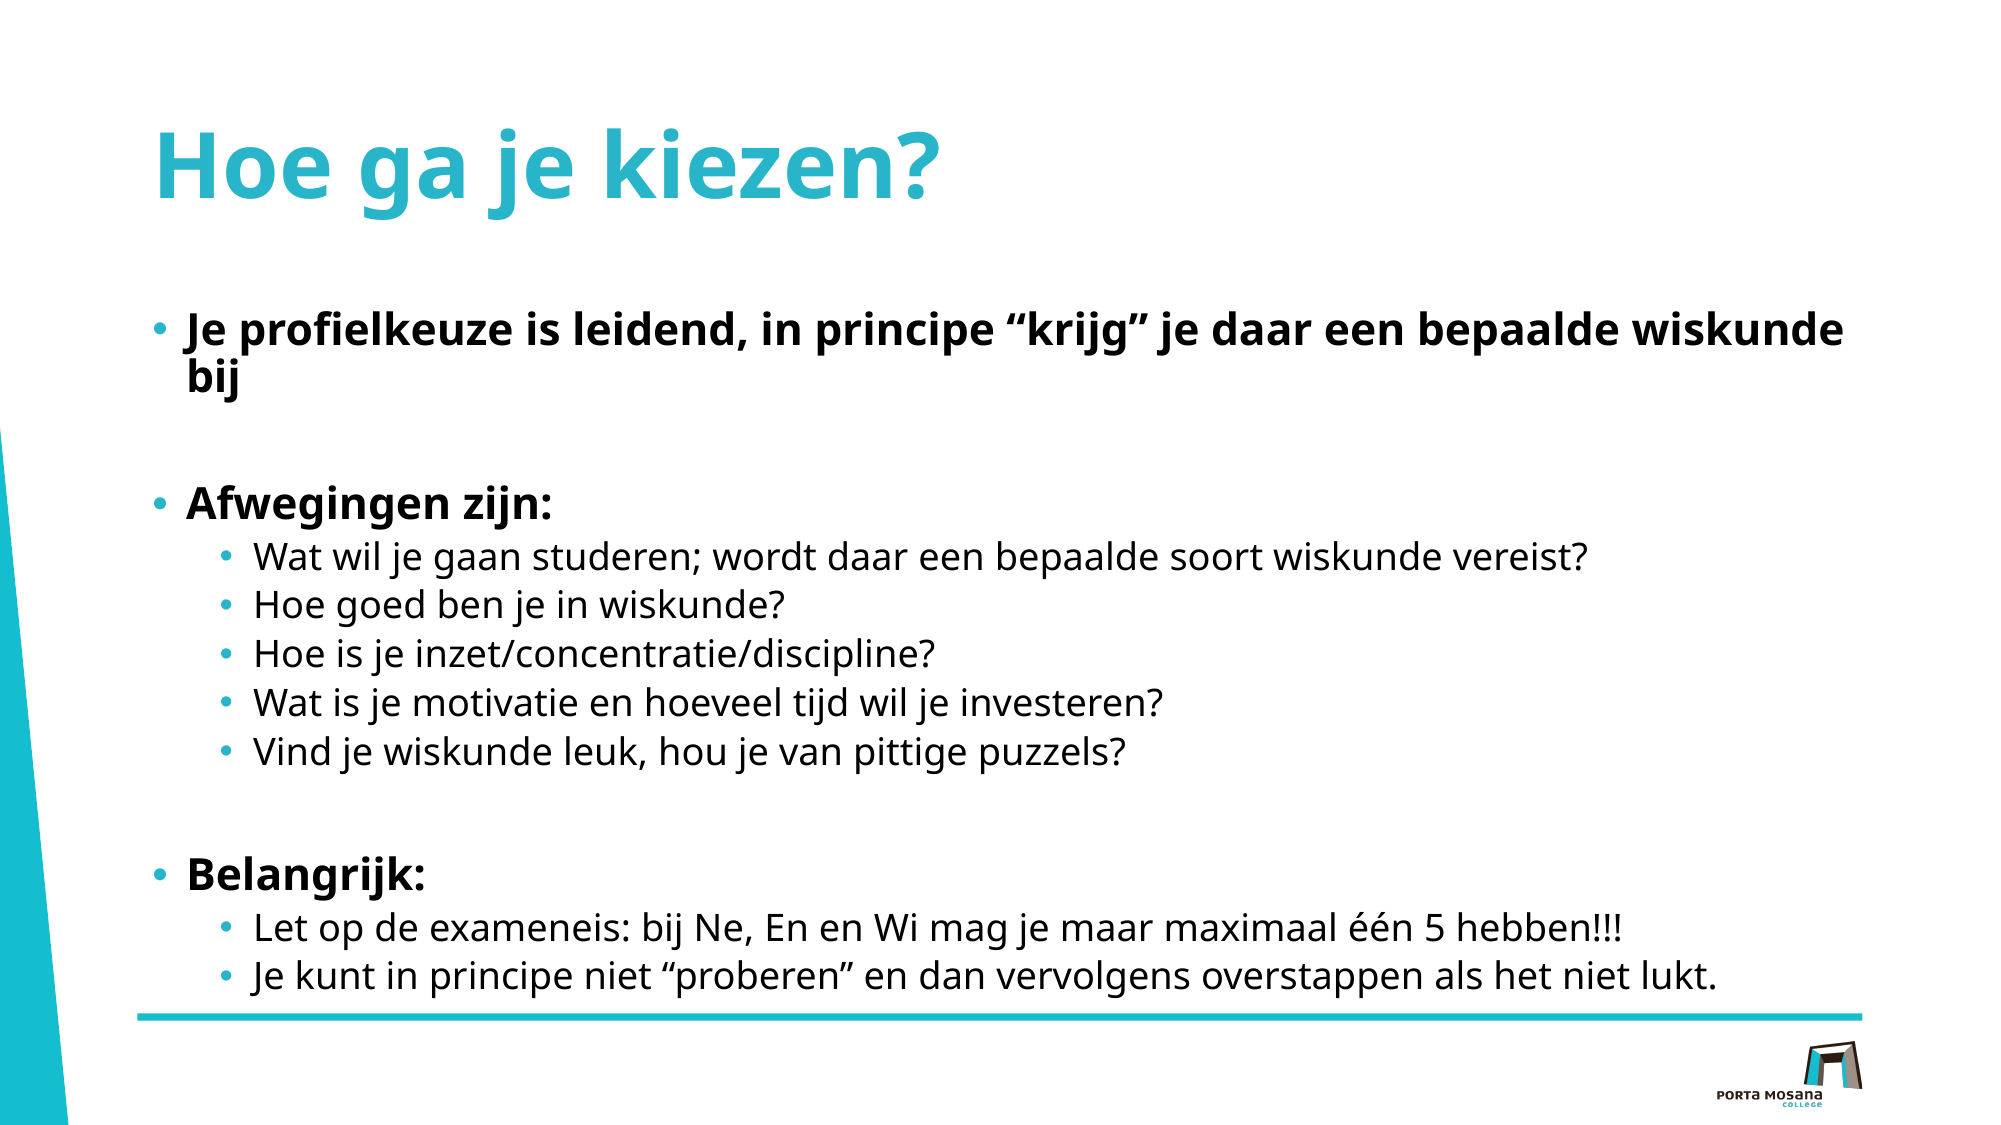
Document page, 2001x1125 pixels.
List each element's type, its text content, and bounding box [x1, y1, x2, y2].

picture [1717, 1041, 1863, 1107]
title Hoe ga je kiezen? [137, 59, 1863, 278]
list Je profielkeuze is leidend, in principe “krijg” je daar een bepaalde wiskunde bij Afwegingen zijn: Wat wil je gaan studeren; wordt daar een bepaalde soort wiskunde vereist? Hoe goed ben je in wiskunde? Hoe is je inzet/concentratie/discipline? Wat is je motivatie en hoeveel tijd wil je investeren? Vind je wiskunde leuk, hou je van pittige puzzels? Belangrijk: Let op de exameneis: bij Ne, En en Wi mag je maar maximaal één 5 hebben!!! Je kunt in principe niet “proberen” en dan vervolgens overstappen als het niet lukt. [137, 299, 1863, 1014]
